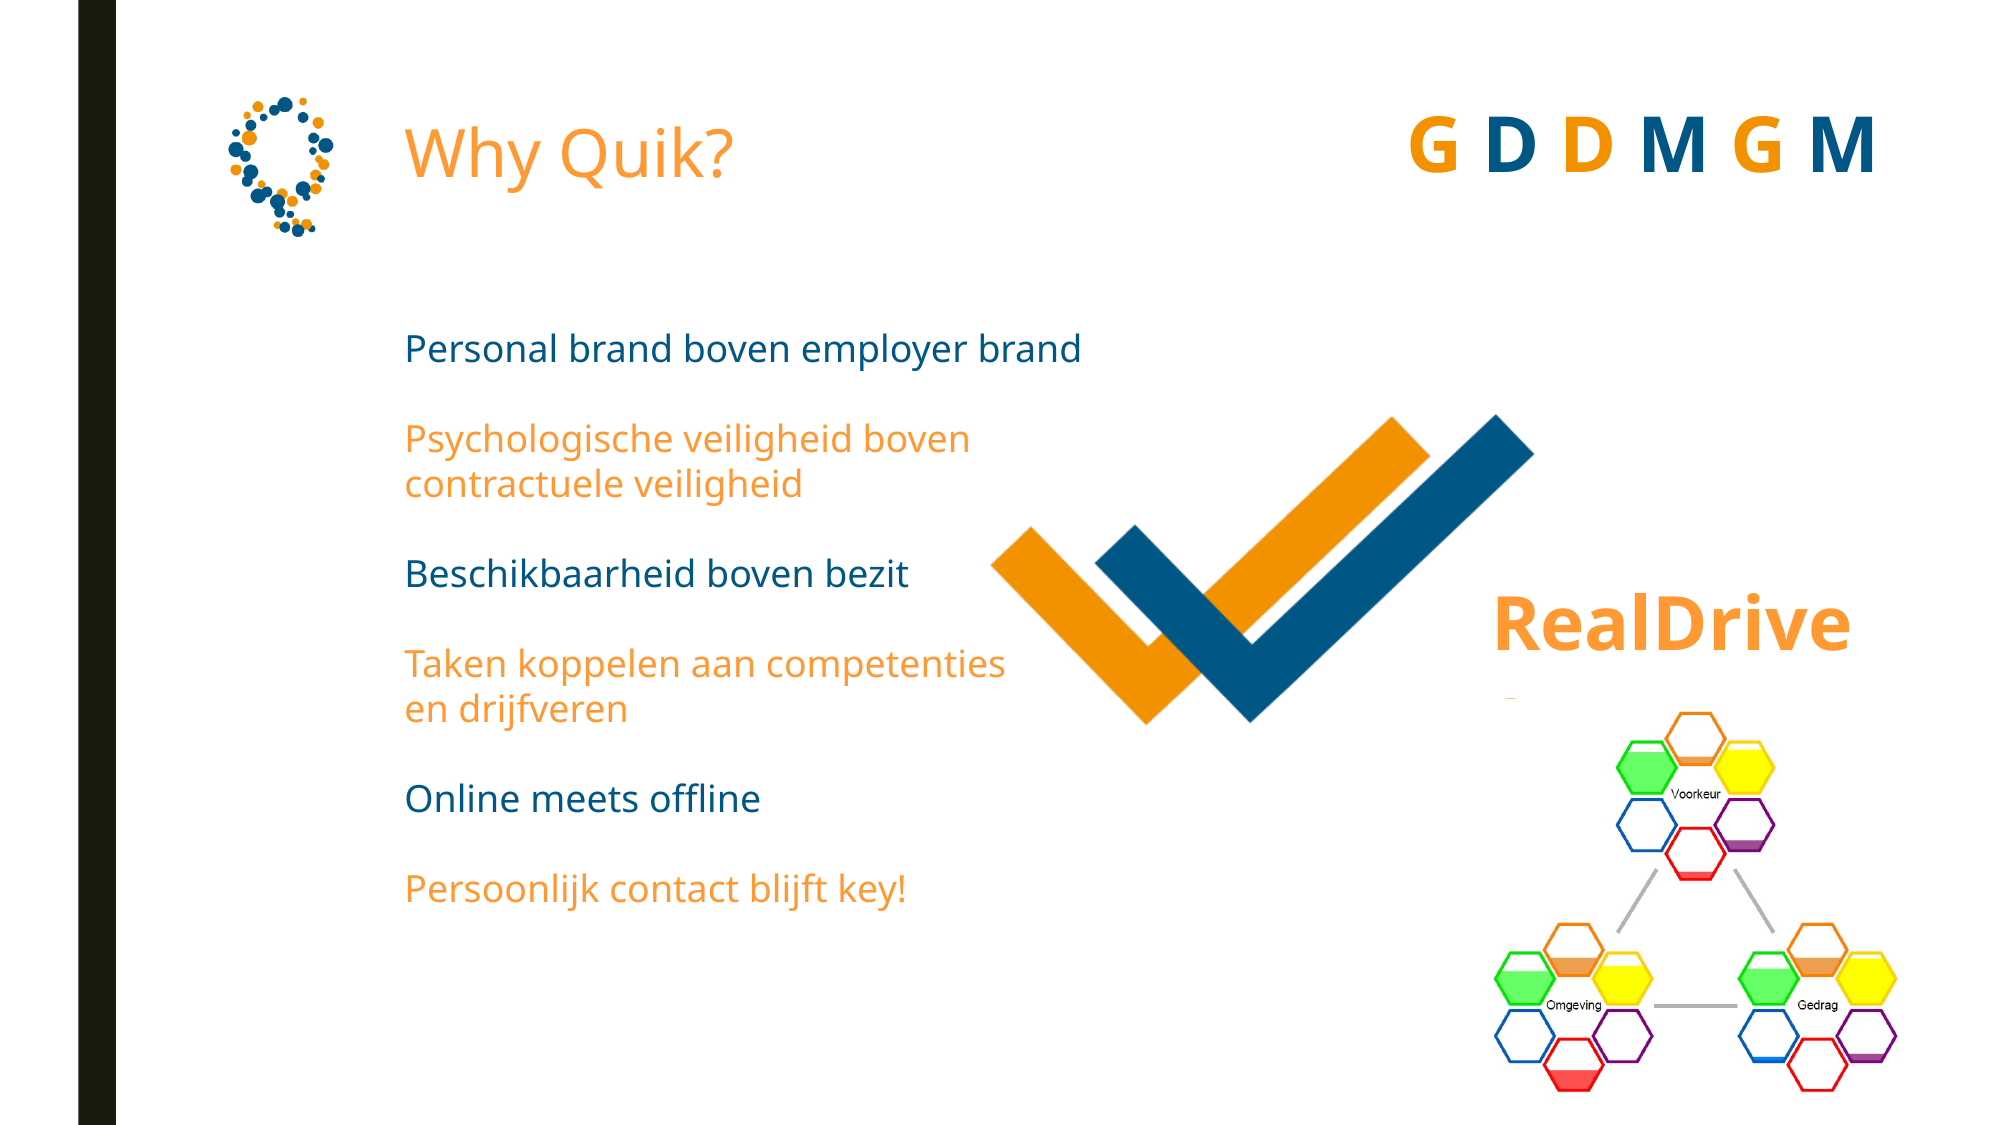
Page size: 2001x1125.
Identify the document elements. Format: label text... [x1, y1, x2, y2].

picture [1065, 345, 1075, 359]
text_box Why Quik? [389, 112, 890, 222]
picture [985, 345, 995, 359]
picture [1021, 353, 1029, 359]
list G D D M G M [1389, 94, 1897, 222]
text_box RealDrives [1543, 567, 1897, 699]
picture [224, 94, 339, 240]
picture [982, 339, 1915, 1105]
text_box Personal brand boven employer brand Psychologische veiligheid boven contractuele veiligheid Beschikbaarheid boven bezit Taken koppelen aan competenties en drijfveren Online meets offline Persoonlijk contact blijft key! [389, 317, 1183, 918]
